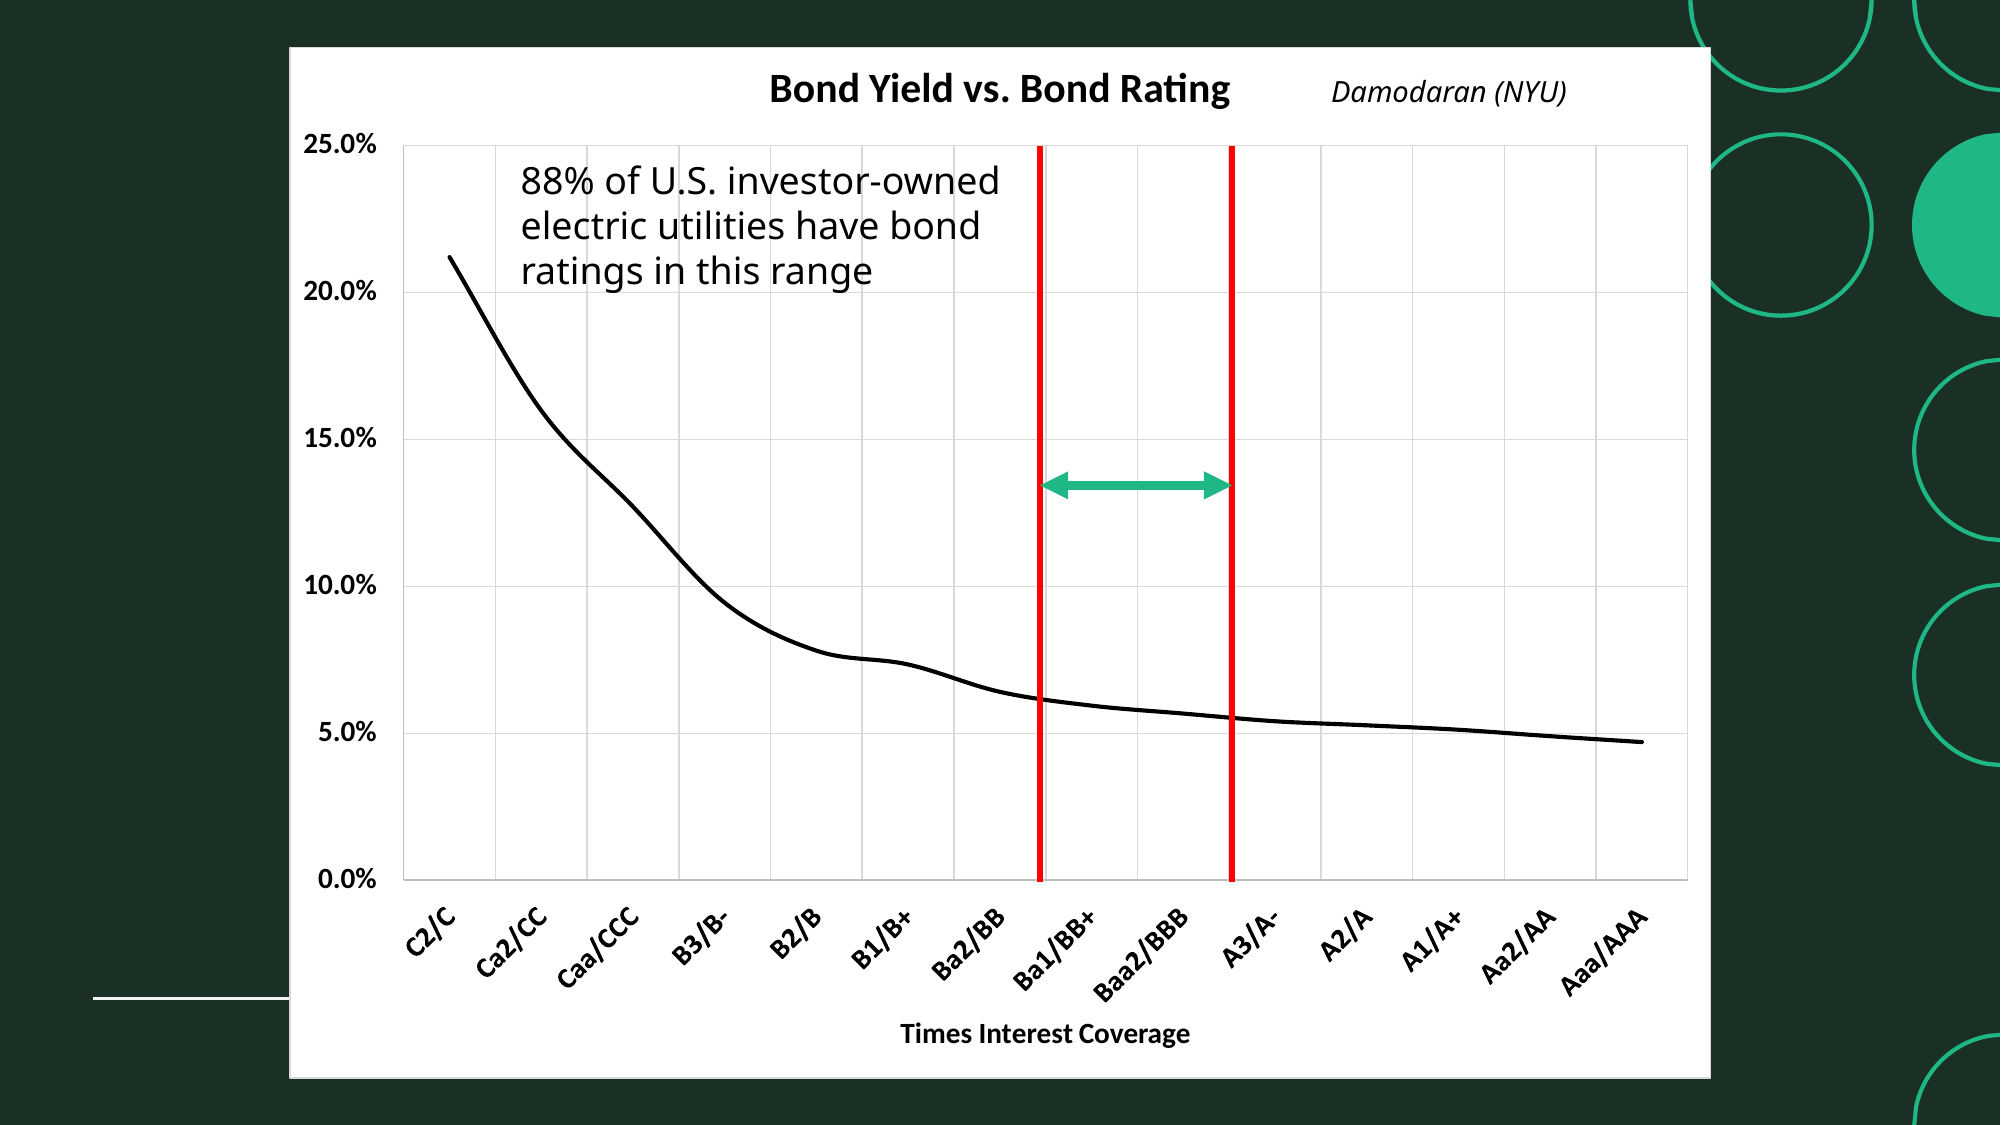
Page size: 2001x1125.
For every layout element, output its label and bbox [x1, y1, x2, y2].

text_box [0, 0, 1688, 1125]
text_box [1688, 0, 2000, 1125]
picture [288, 46, 1712, 1079]
